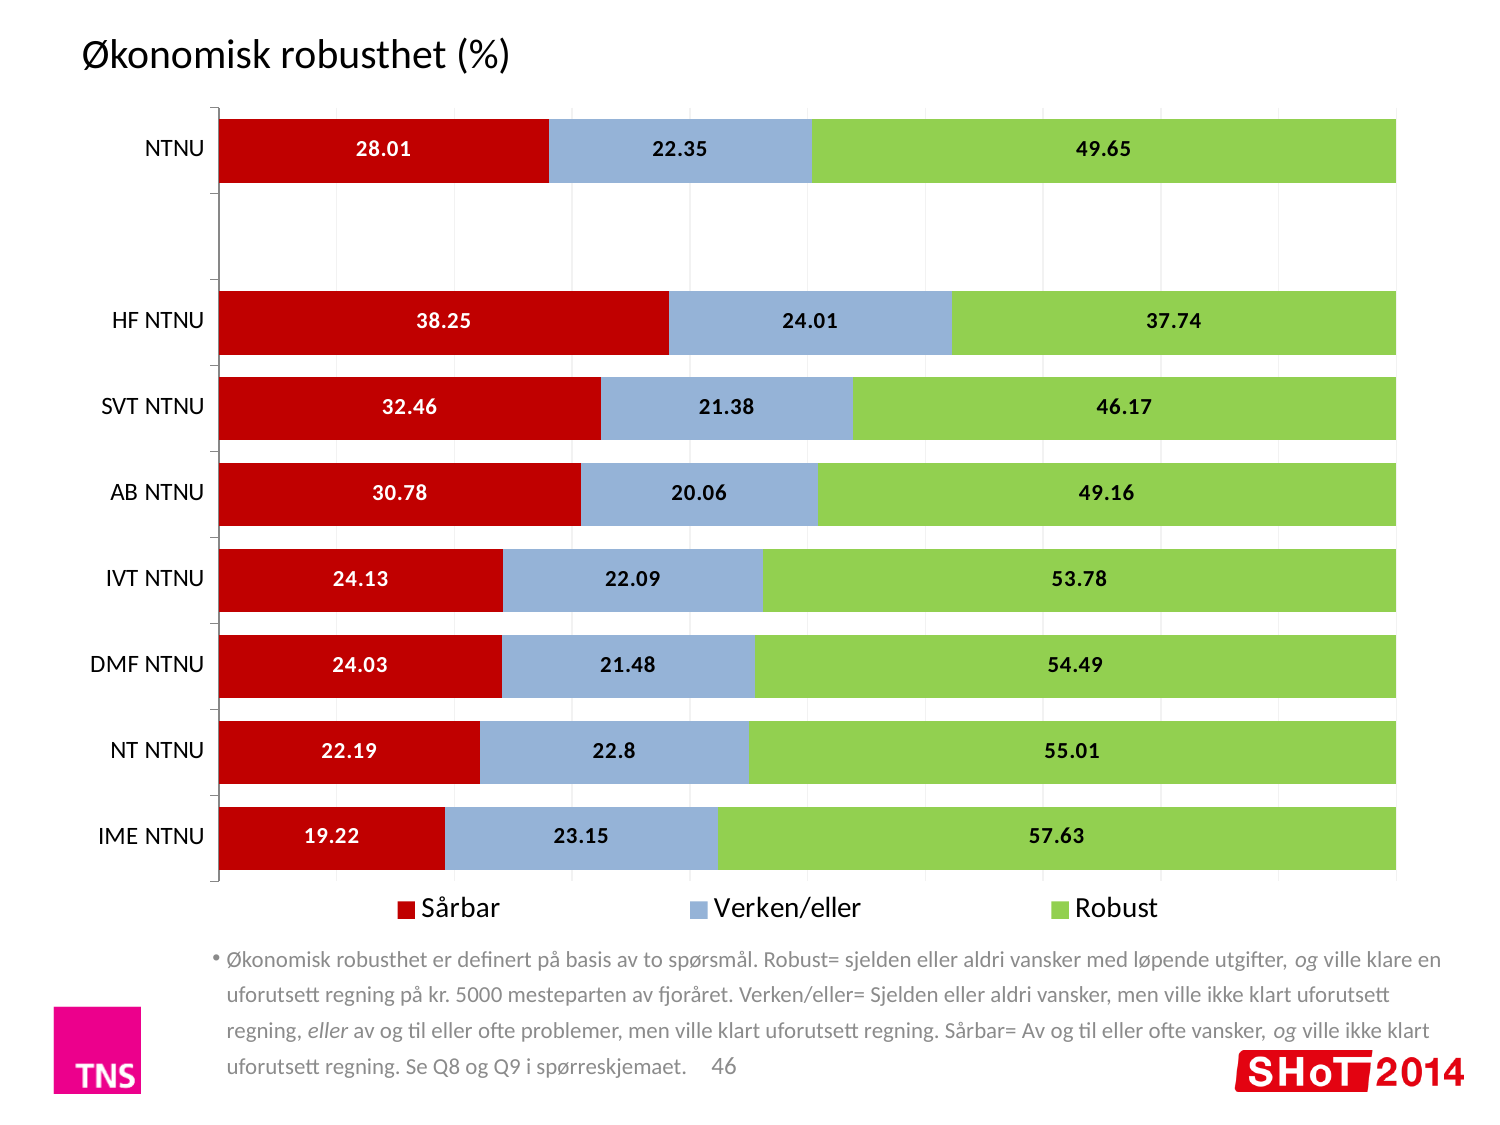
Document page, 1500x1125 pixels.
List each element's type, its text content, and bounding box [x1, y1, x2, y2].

picture [53, 1006, 141, 1094]
text_box Økonomisk robusthet er definert på basis av to spørsmål. Robust= sjelden eller aldri vansker med løpende utgifter, og ville klare en uforutsett regning på kr. 5000 mesteparten av fjoråret. Verken/eller= Sjelden eller aldri vansker, men ville ikke klart uforutsett regning, eller av og til eller ofte problemer, men ville klart uforutsett regning. Sårbar= Av og til eller ofte vansker, og ville ikke klart uforutsett regning. Se Q8 og Q9 i spørreskjemaet. [182, 928, 1471, 1114]
text_box Økonomisk robusthet (%) [67, 19, 527, 76]
chart [29, 77, 1448, 941]
